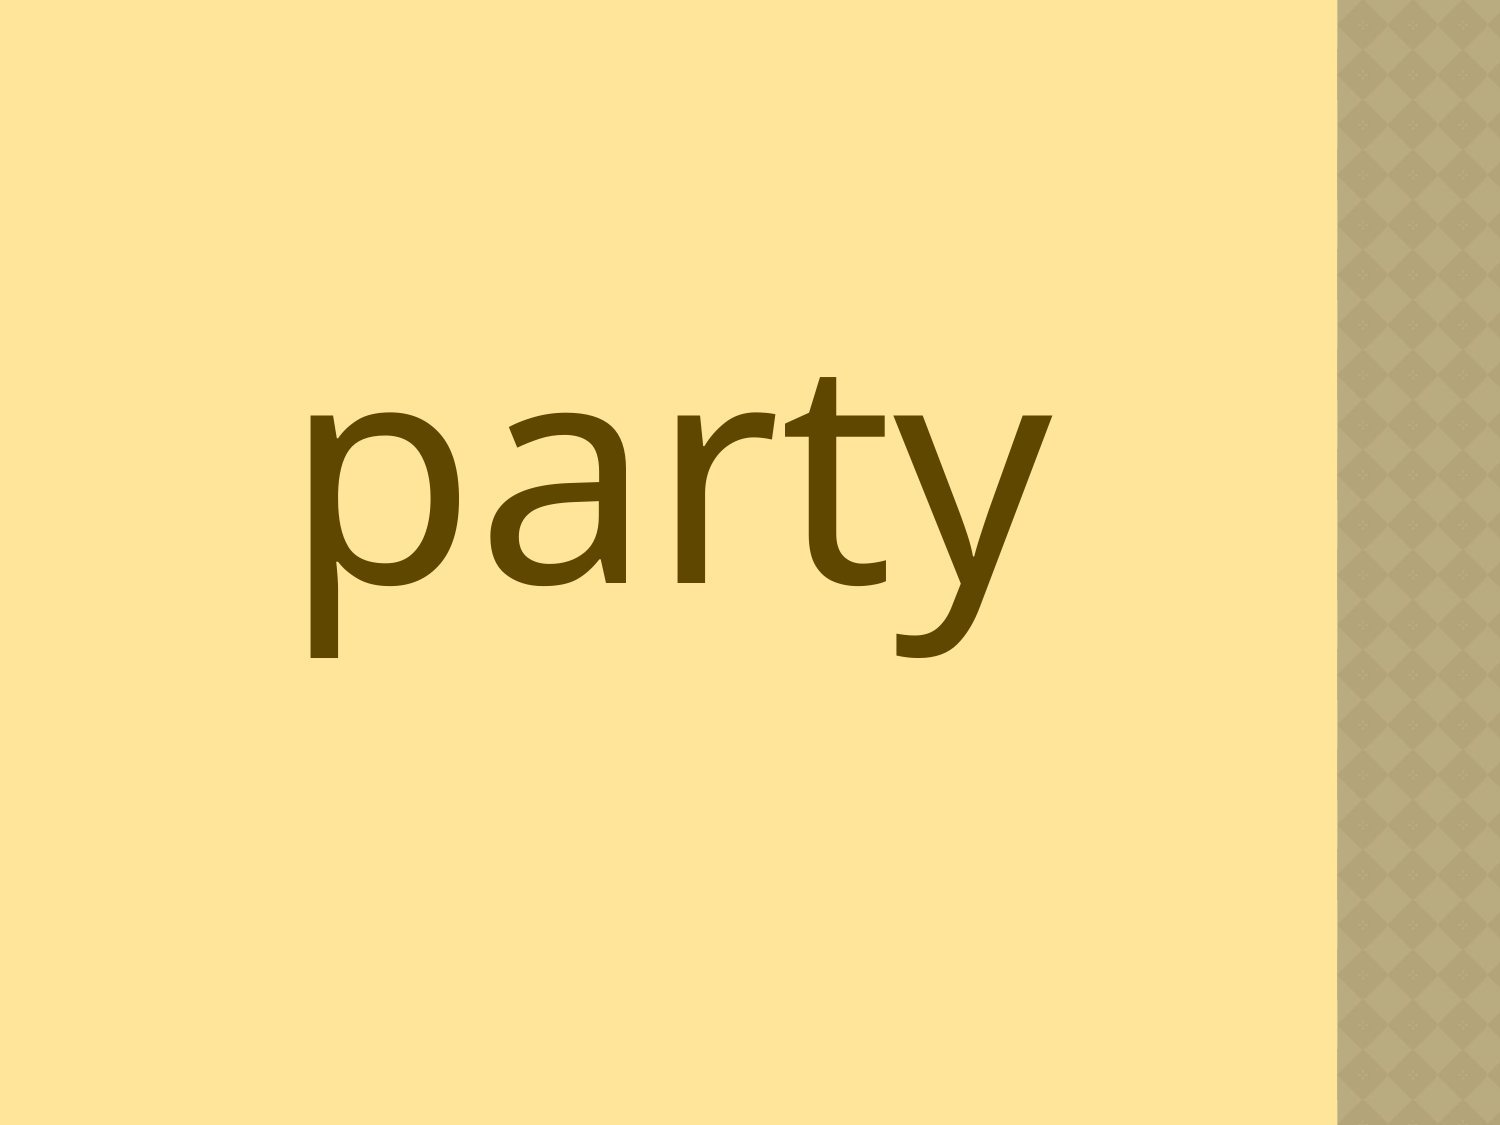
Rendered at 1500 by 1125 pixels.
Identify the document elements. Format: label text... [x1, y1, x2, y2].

list party [75, 264, 1263, 1059]
